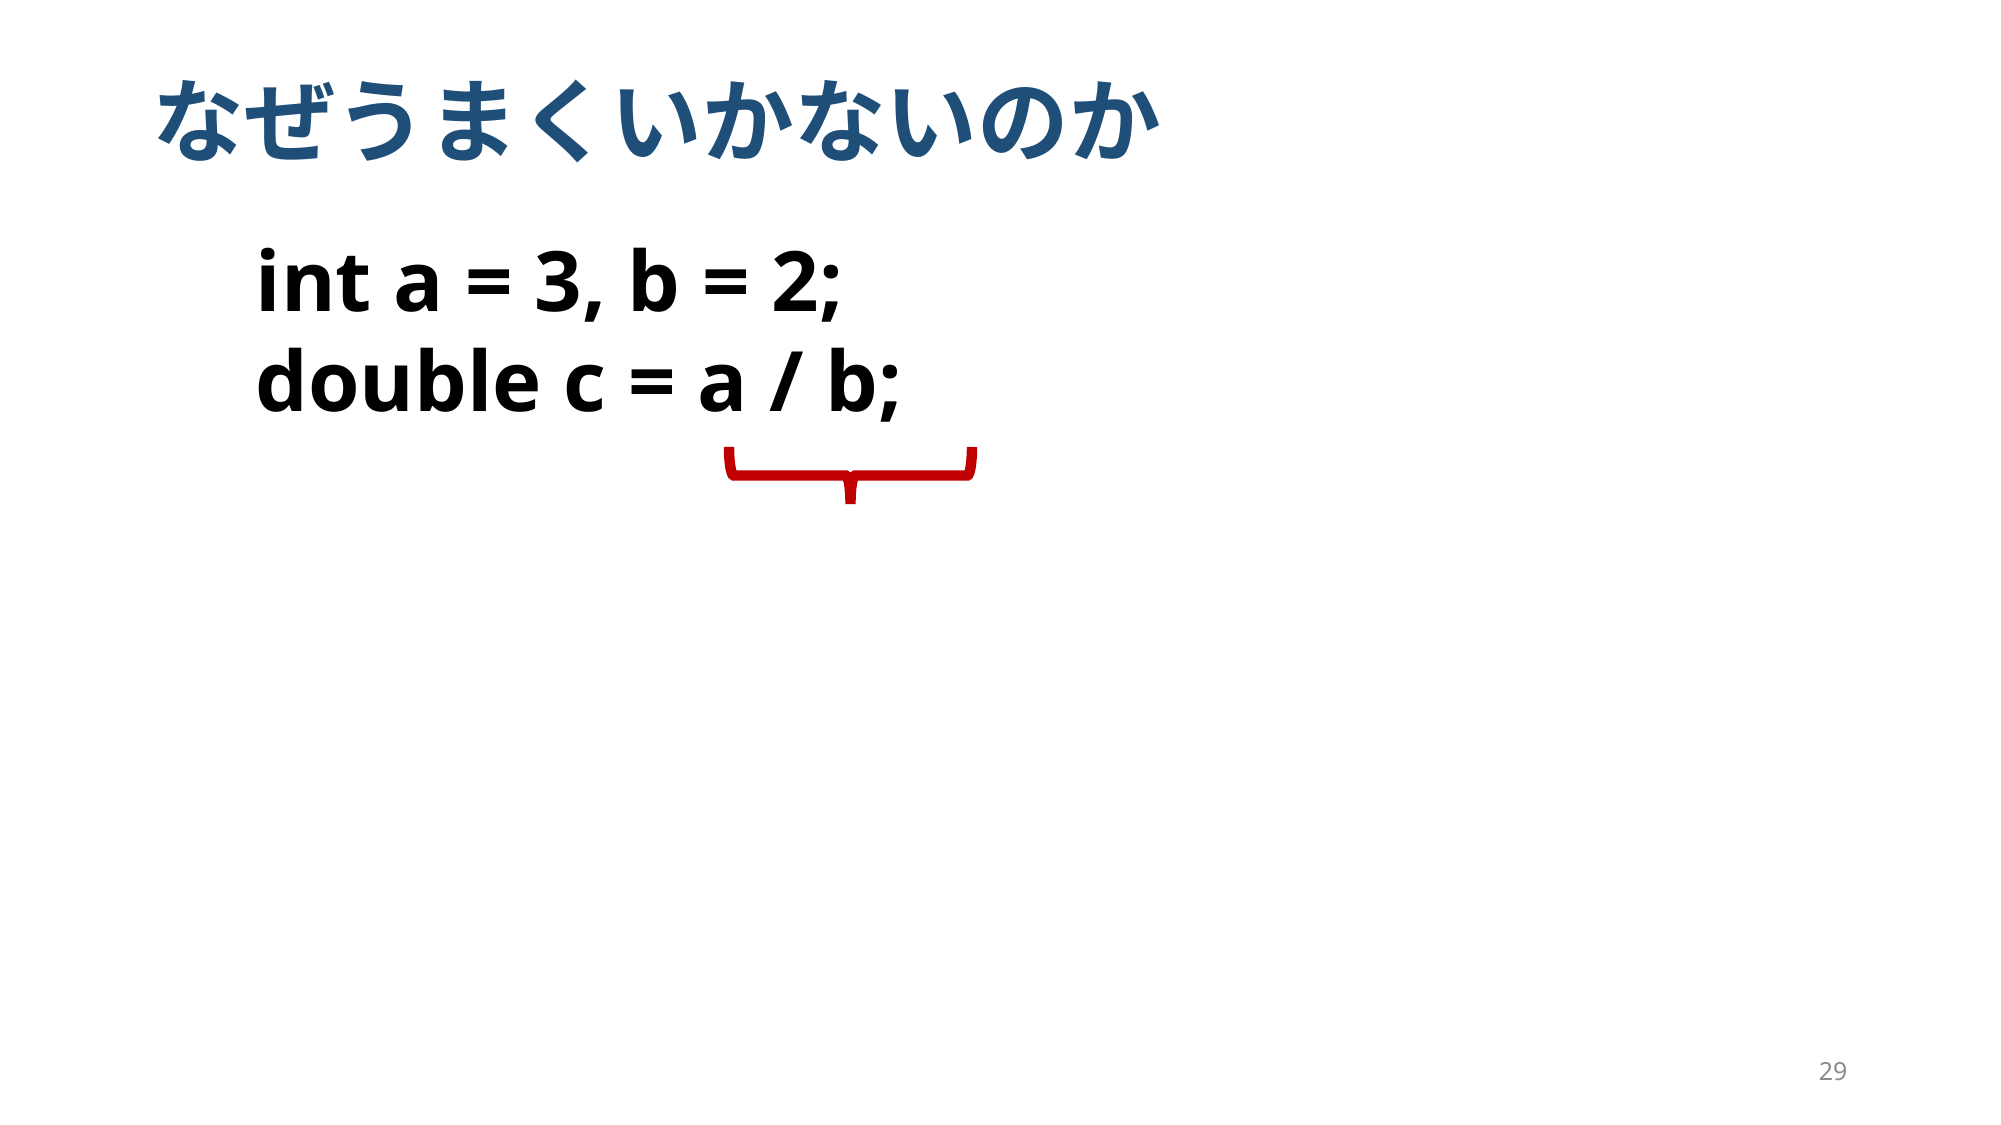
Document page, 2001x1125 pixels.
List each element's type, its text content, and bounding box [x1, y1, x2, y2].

slide_number 29 [1412, 1042, 1863, 1103]
title なぜうまくいかないのか [137, 59, 1863, 191]
text_box [728, 446, 973, 504]
list int a = 3, b = 2; double c = a / b; [137, 220, 1863, 1014]
